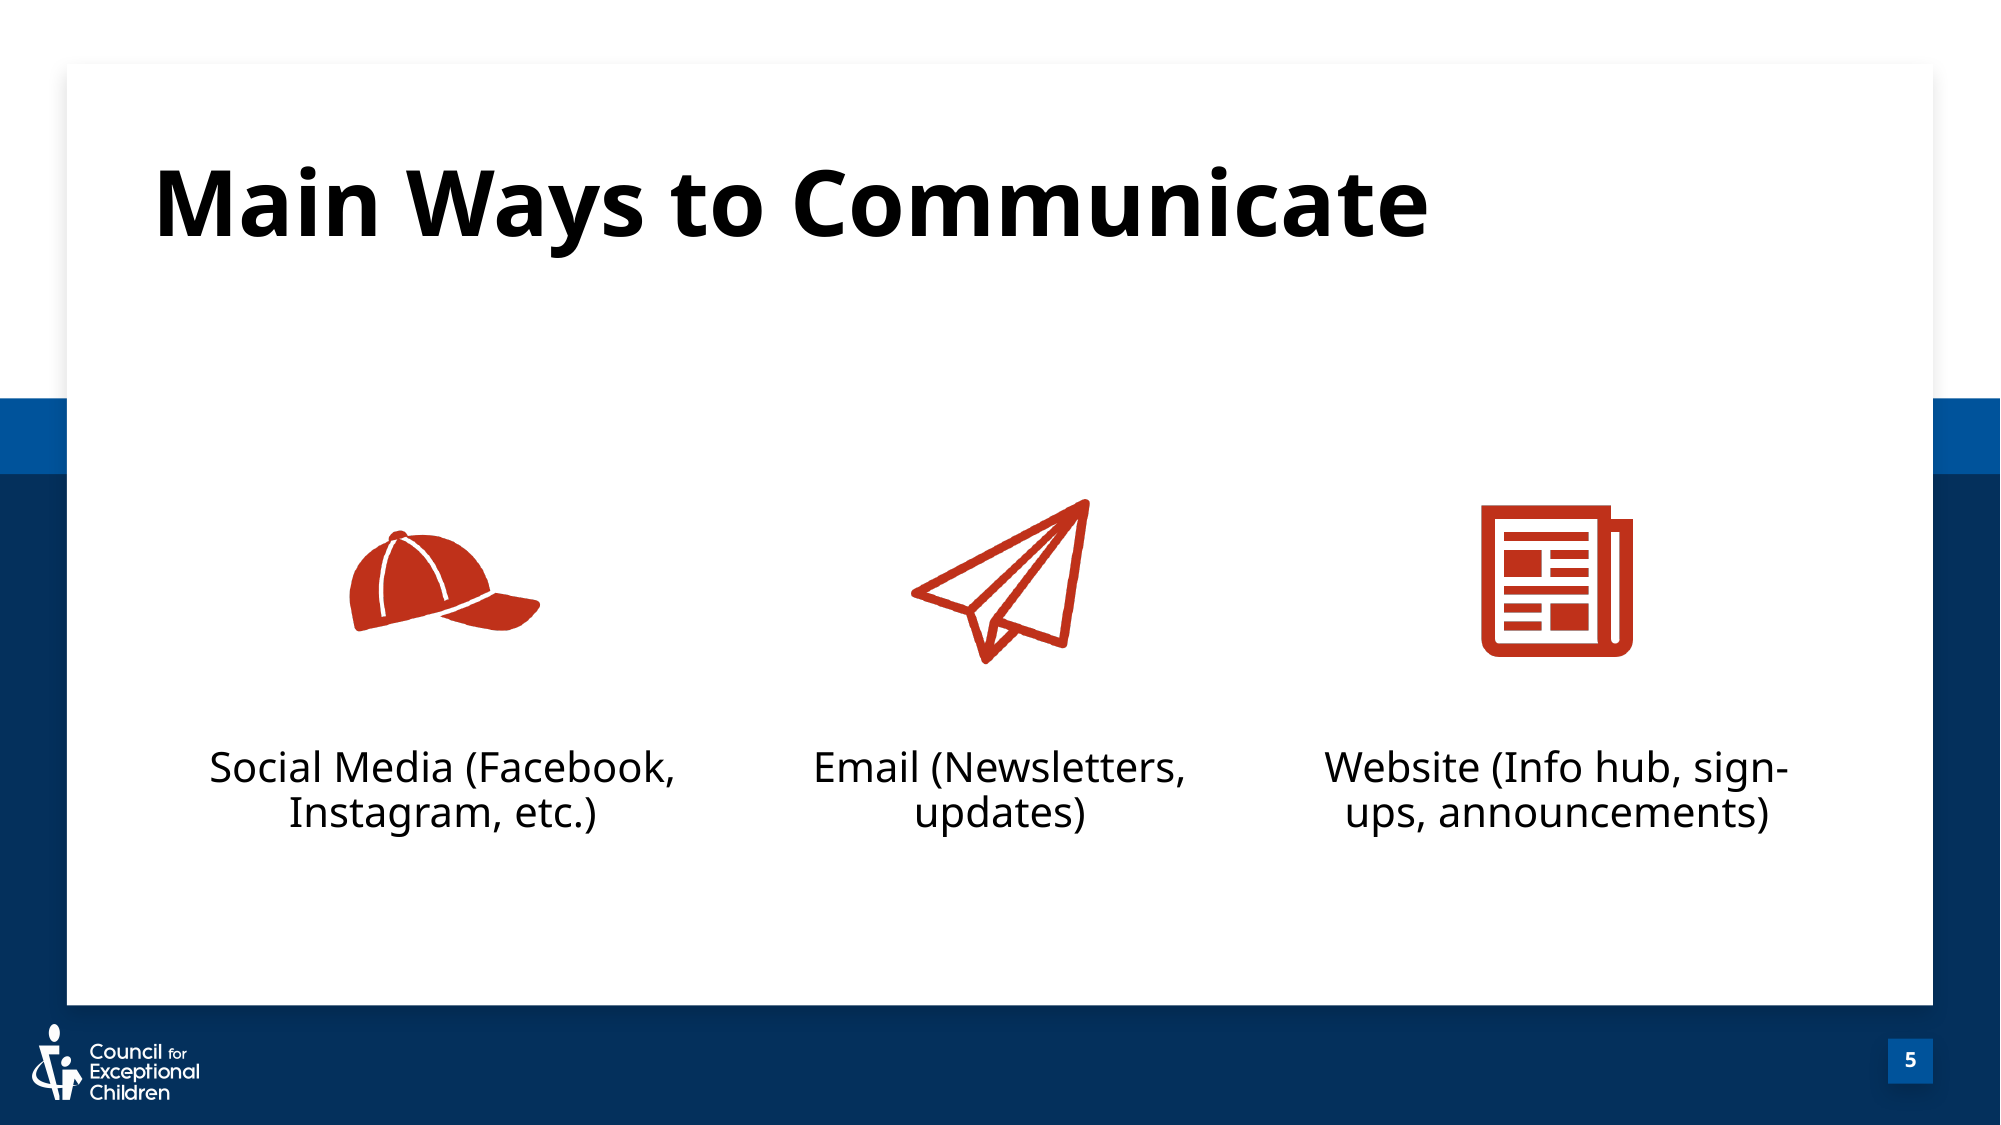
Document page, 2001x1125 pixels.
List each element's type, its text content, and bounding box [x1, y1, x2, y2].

title Main Ways to Communicate [137, 97, 1863, 316]
picture [32, 1024, 199, 1100]
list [137, 334, 1863, 1006]
